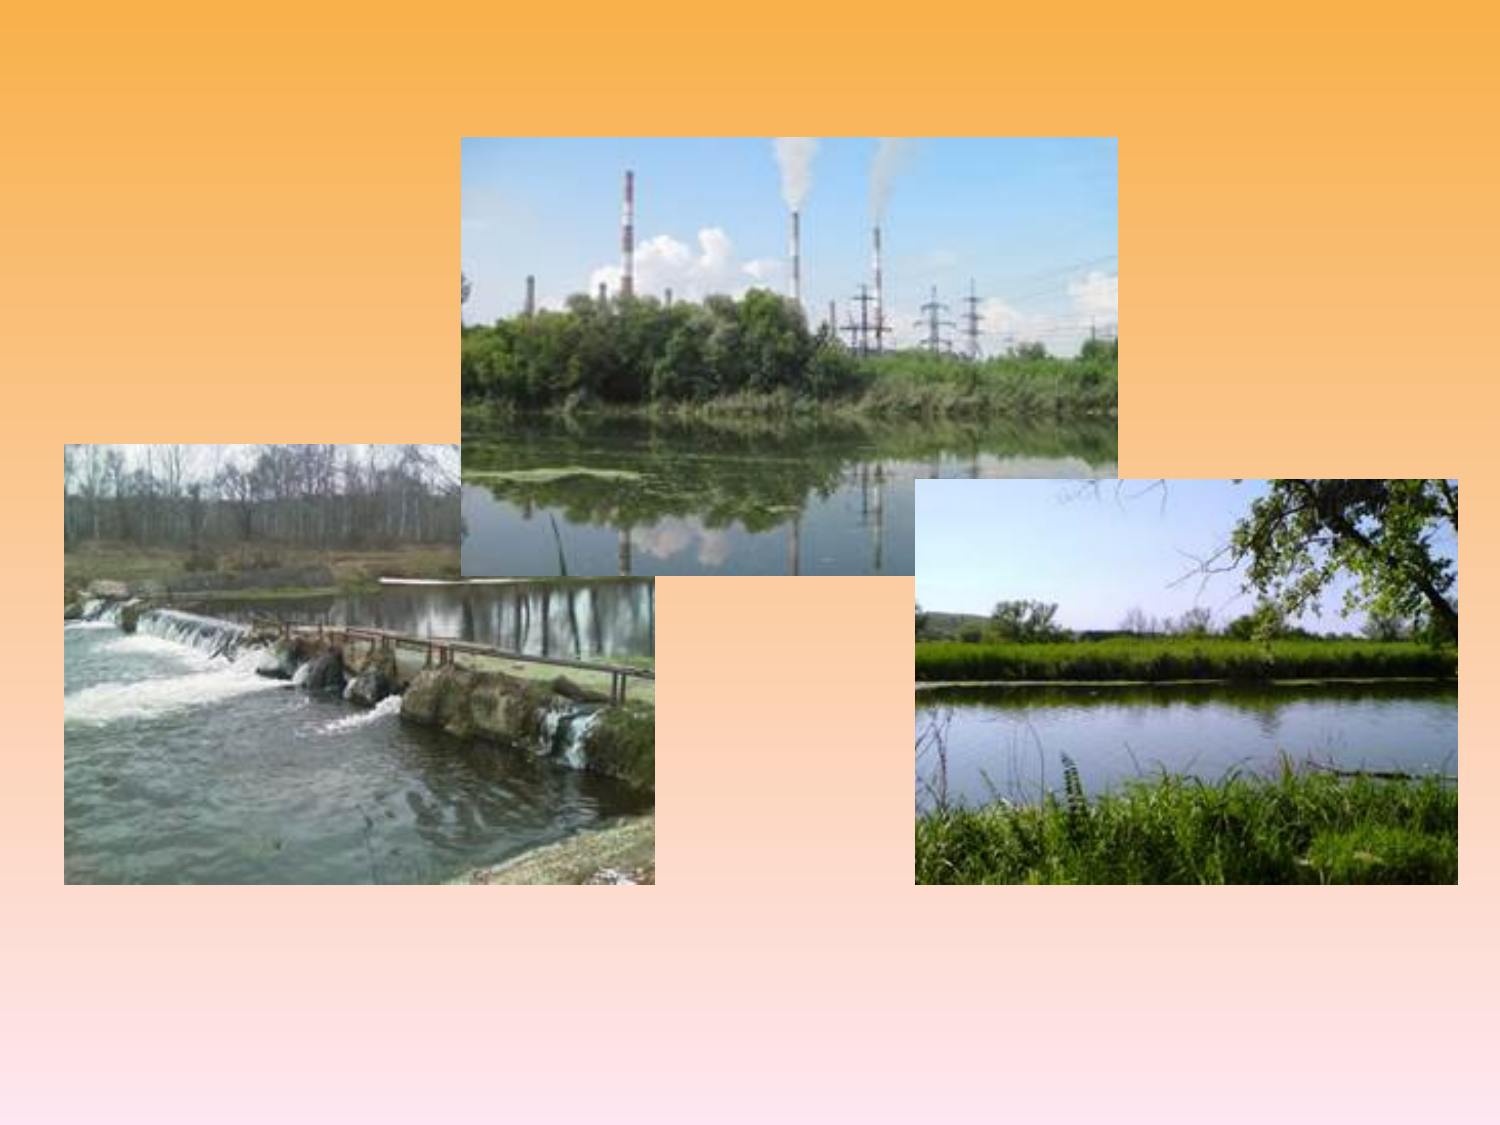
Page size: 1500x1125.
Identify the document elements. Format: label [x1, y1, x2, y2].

picture [64, 136, 1458, 886]
